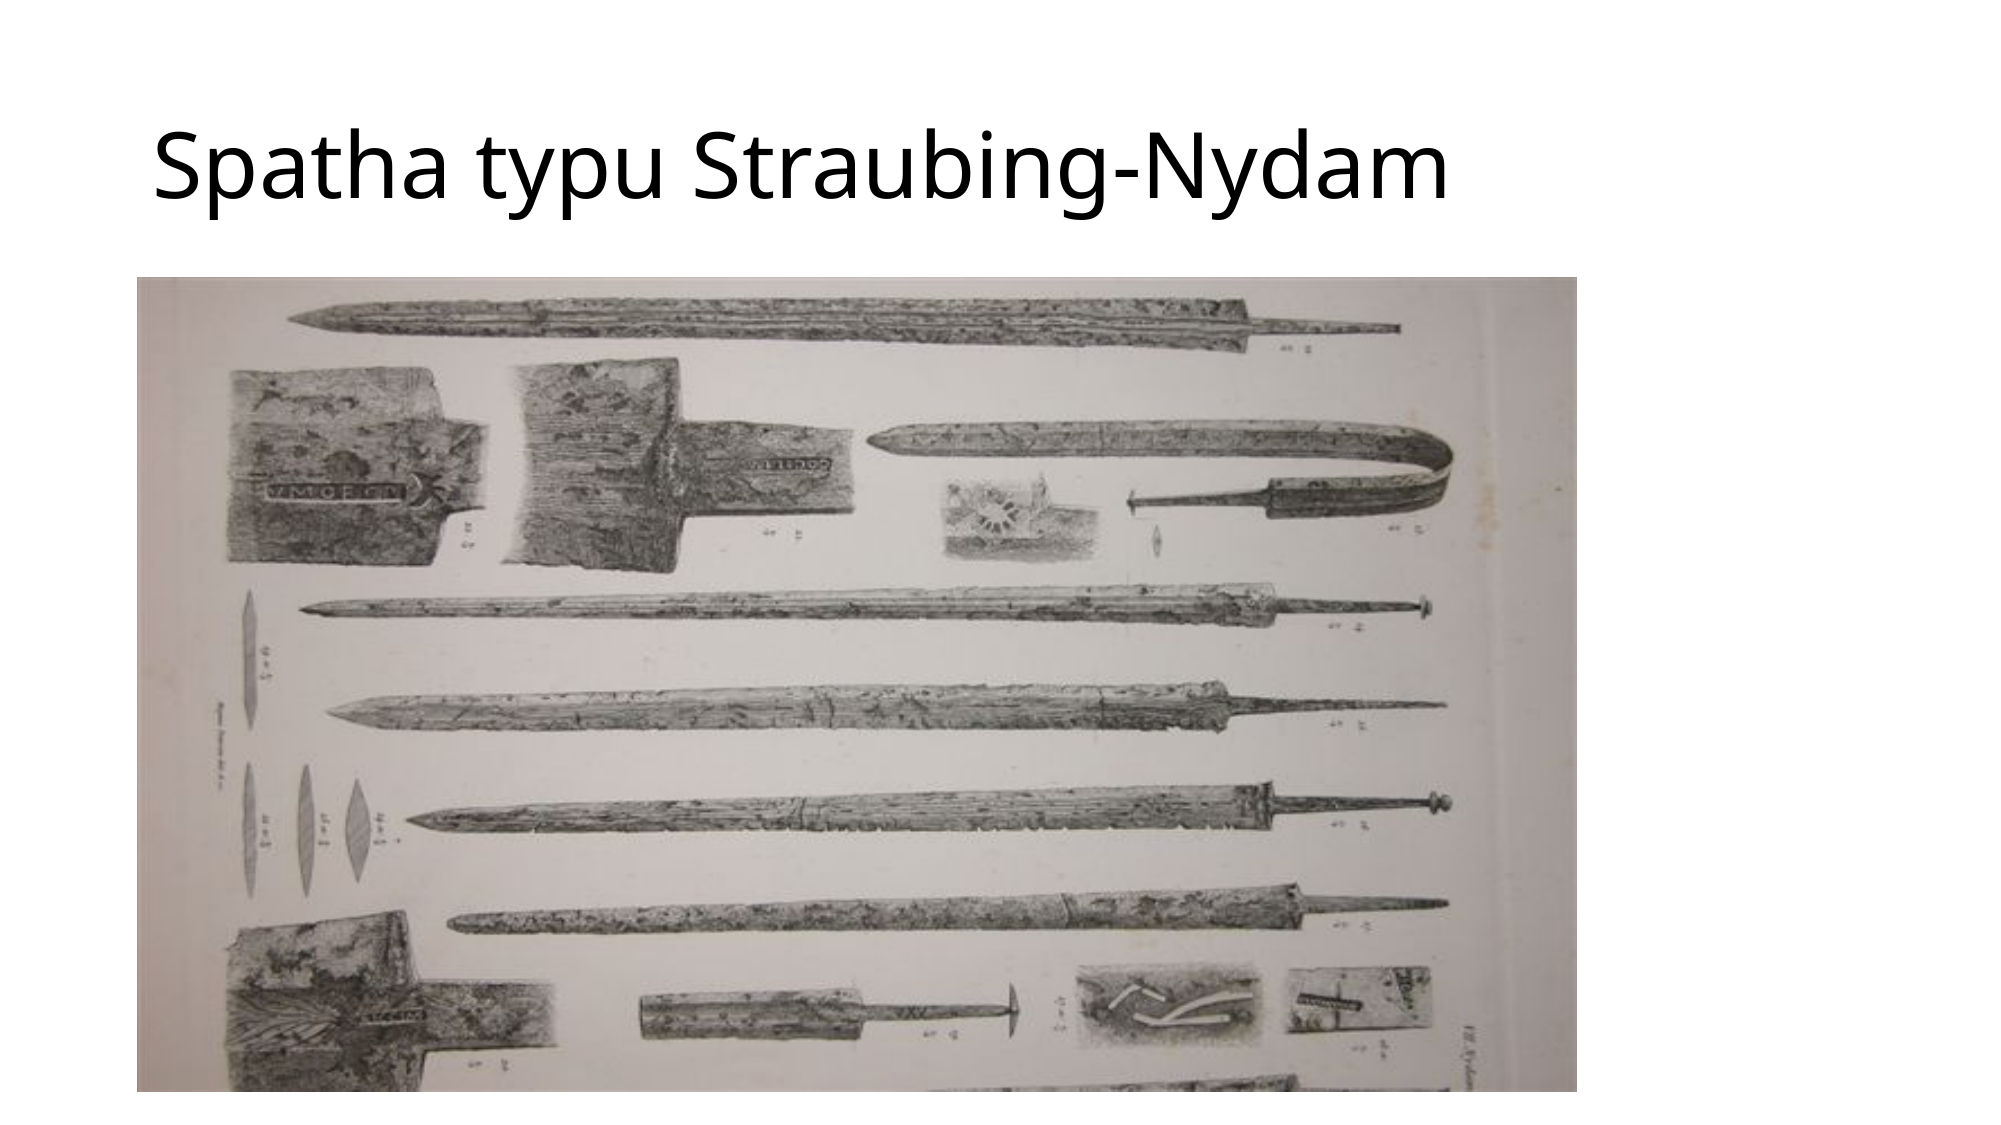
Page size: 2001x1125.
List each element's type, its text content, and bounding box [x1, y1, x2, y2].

title Spatha typu Straubing-Nydam [137, 59, 1863, 278]
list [137, 277, 1577, 1092]
